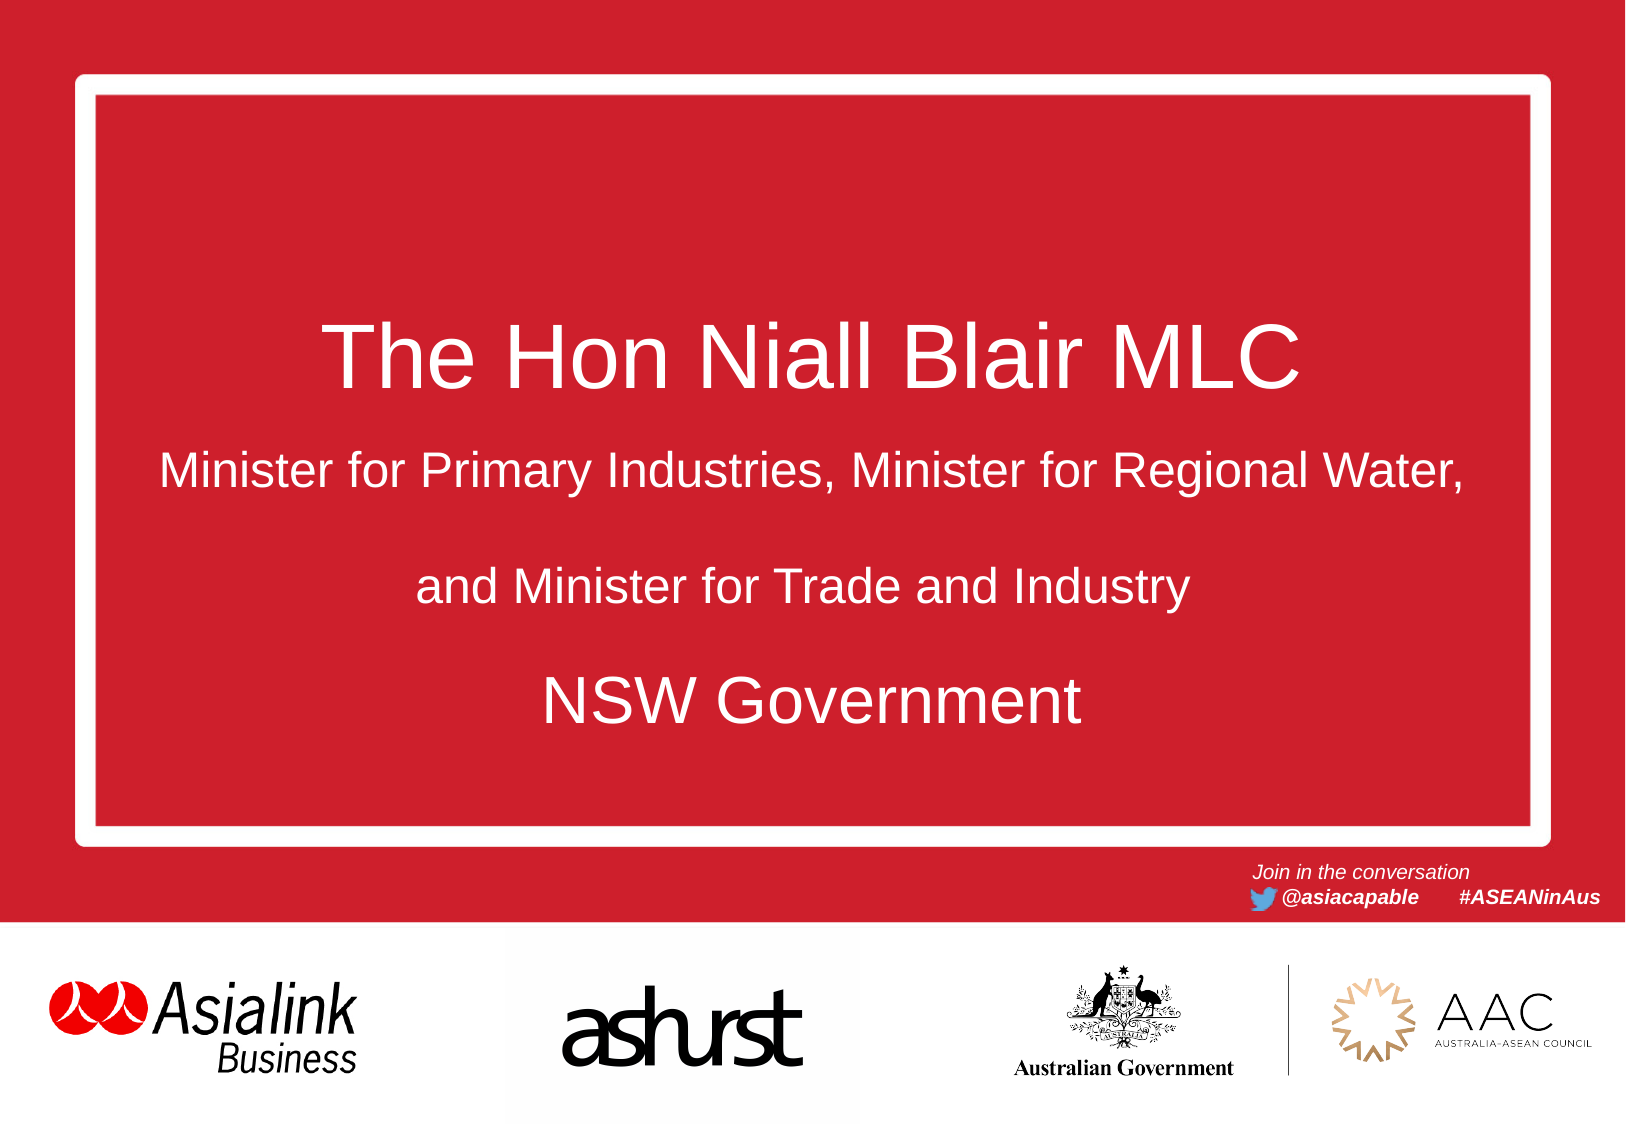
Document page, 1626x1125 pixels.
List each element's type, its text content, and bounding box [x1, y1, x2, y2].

picture [0, 0, 1626, 1125]
title The Hon Niall Blair MLC Minister for Primary Industries, Minister for Regional Water, and Minister for Trade and Industry NSW Government [127, 113, 1498, 811]
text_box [0, 928, 1625, 1125]
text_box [1237, 850, 1625, 918]
